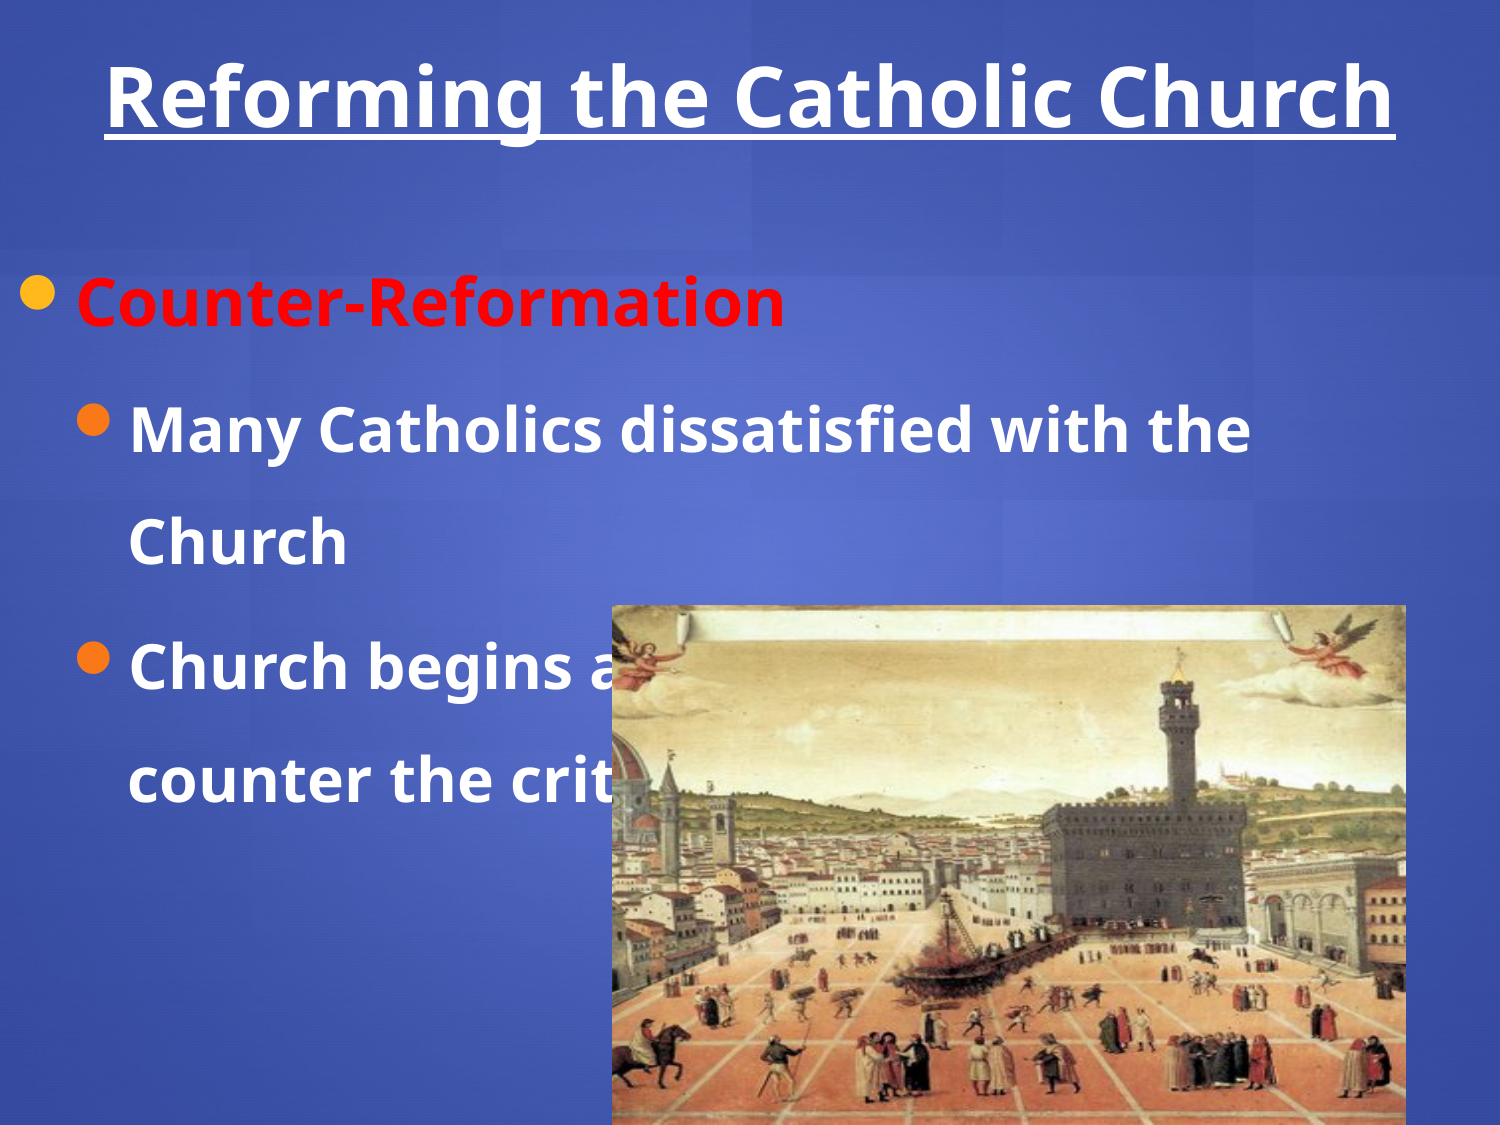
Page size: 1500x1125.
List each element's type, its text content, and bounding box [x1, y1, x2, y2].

title Reforming the Catholic Church [0, 0, 1500, 188]
list Counter-Reformation Many Catholics dissatisfied with the Church Church begins a series of reforms to counter the criticisms [0, 212, 1500, 1125]
picture [610, 604, 1407, 1125]
